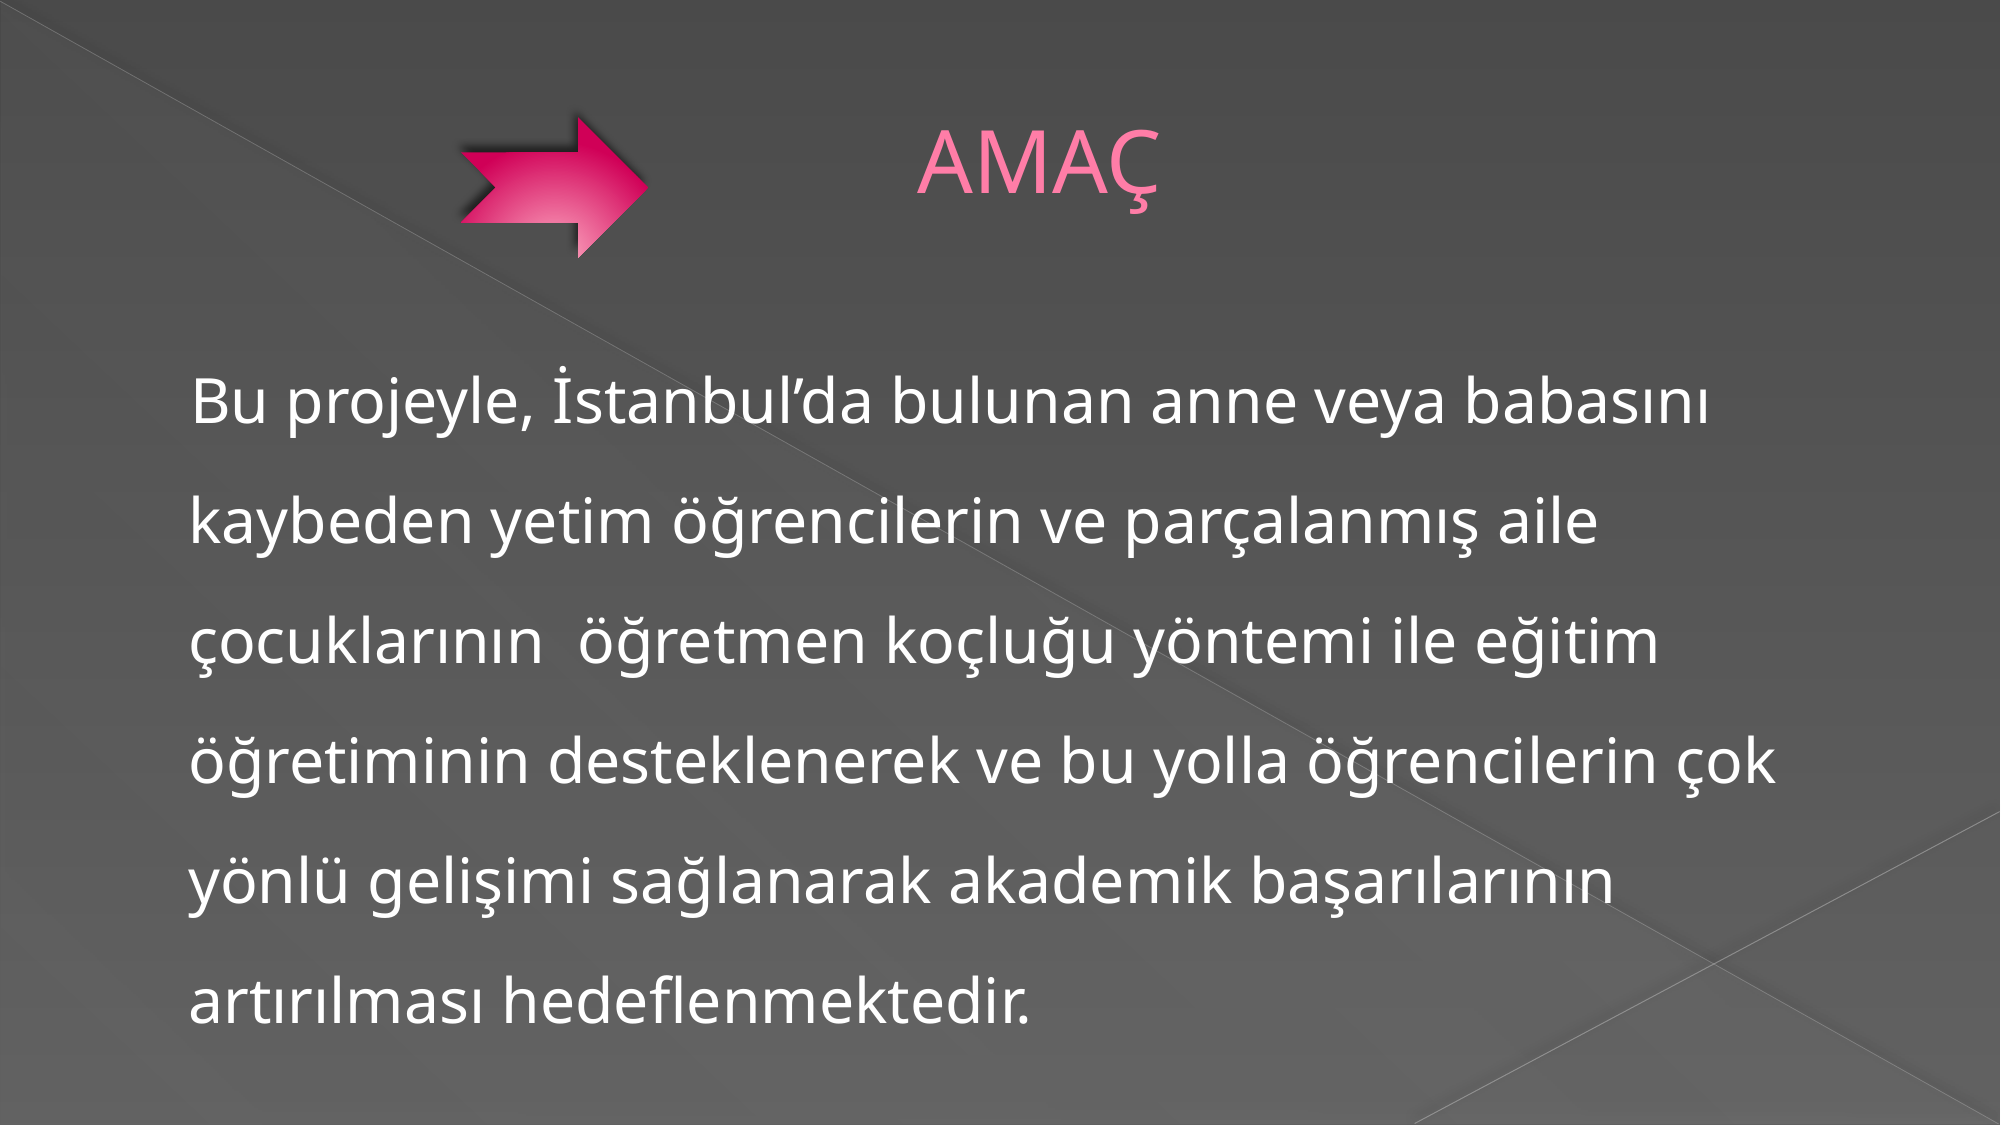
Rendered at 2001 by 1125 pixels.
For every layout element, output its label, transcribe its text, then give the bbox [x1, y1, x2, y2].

text_box [460, 117, 649, 258]
list Bu projeyle, İstanbul’da bulunan anne veya babasını kaybeden yetim öğrencilerin ve parçalanmış aile çocuklarının öğretmen koçluğu yöntemi ile eğitim öğretiminin desteklenerek ve bu yolla öğrencilerin çok yönlü gelişimi sağlanarak akademik başarılarının artırılması hedeflenmektedir. [99, 308, 1900, 1059]
title AMAÇ [99, 43, 1900, 274]
